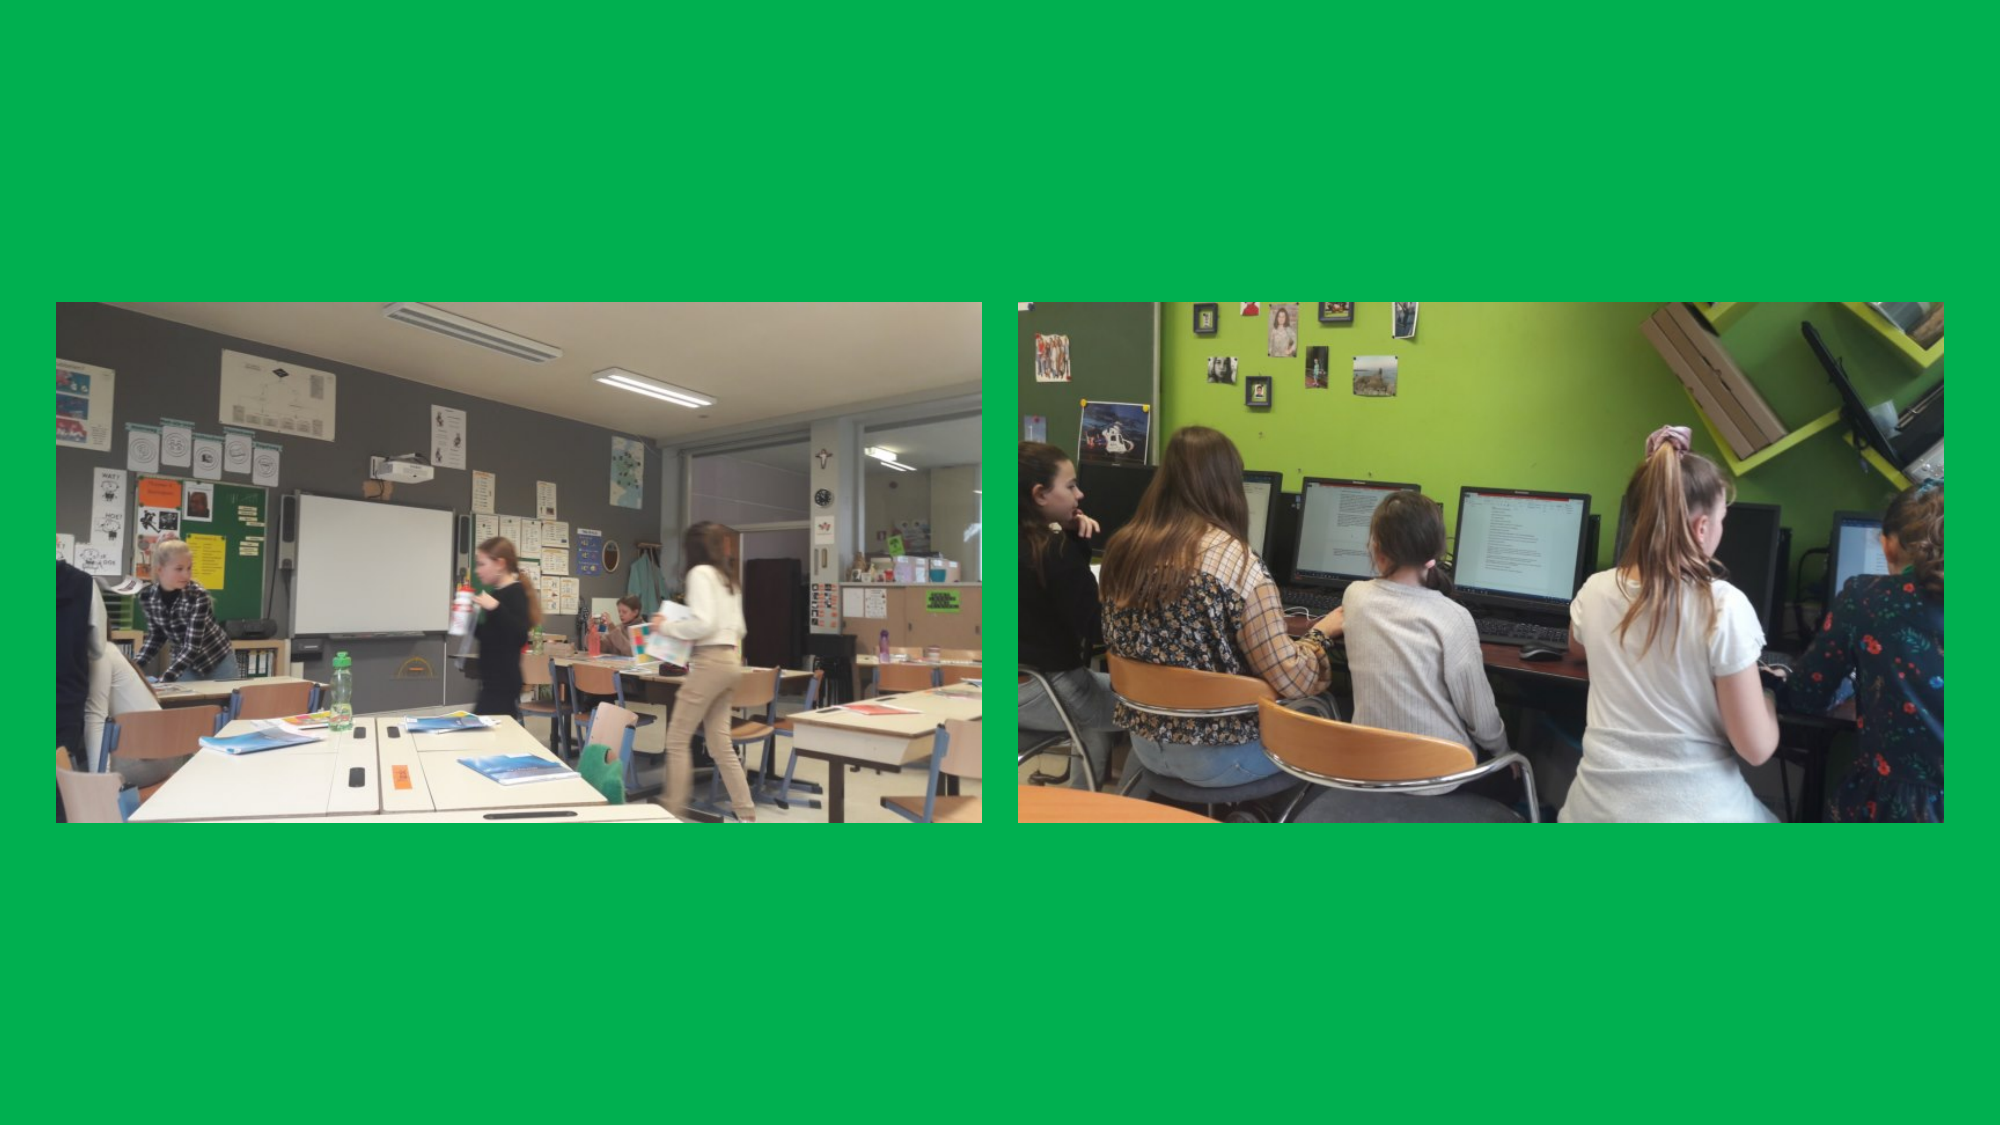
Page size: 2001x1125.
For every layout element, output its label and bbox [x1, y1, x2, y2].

picture [56, 302, 982, 823]
picture [1018, 302, 1944, 823]
